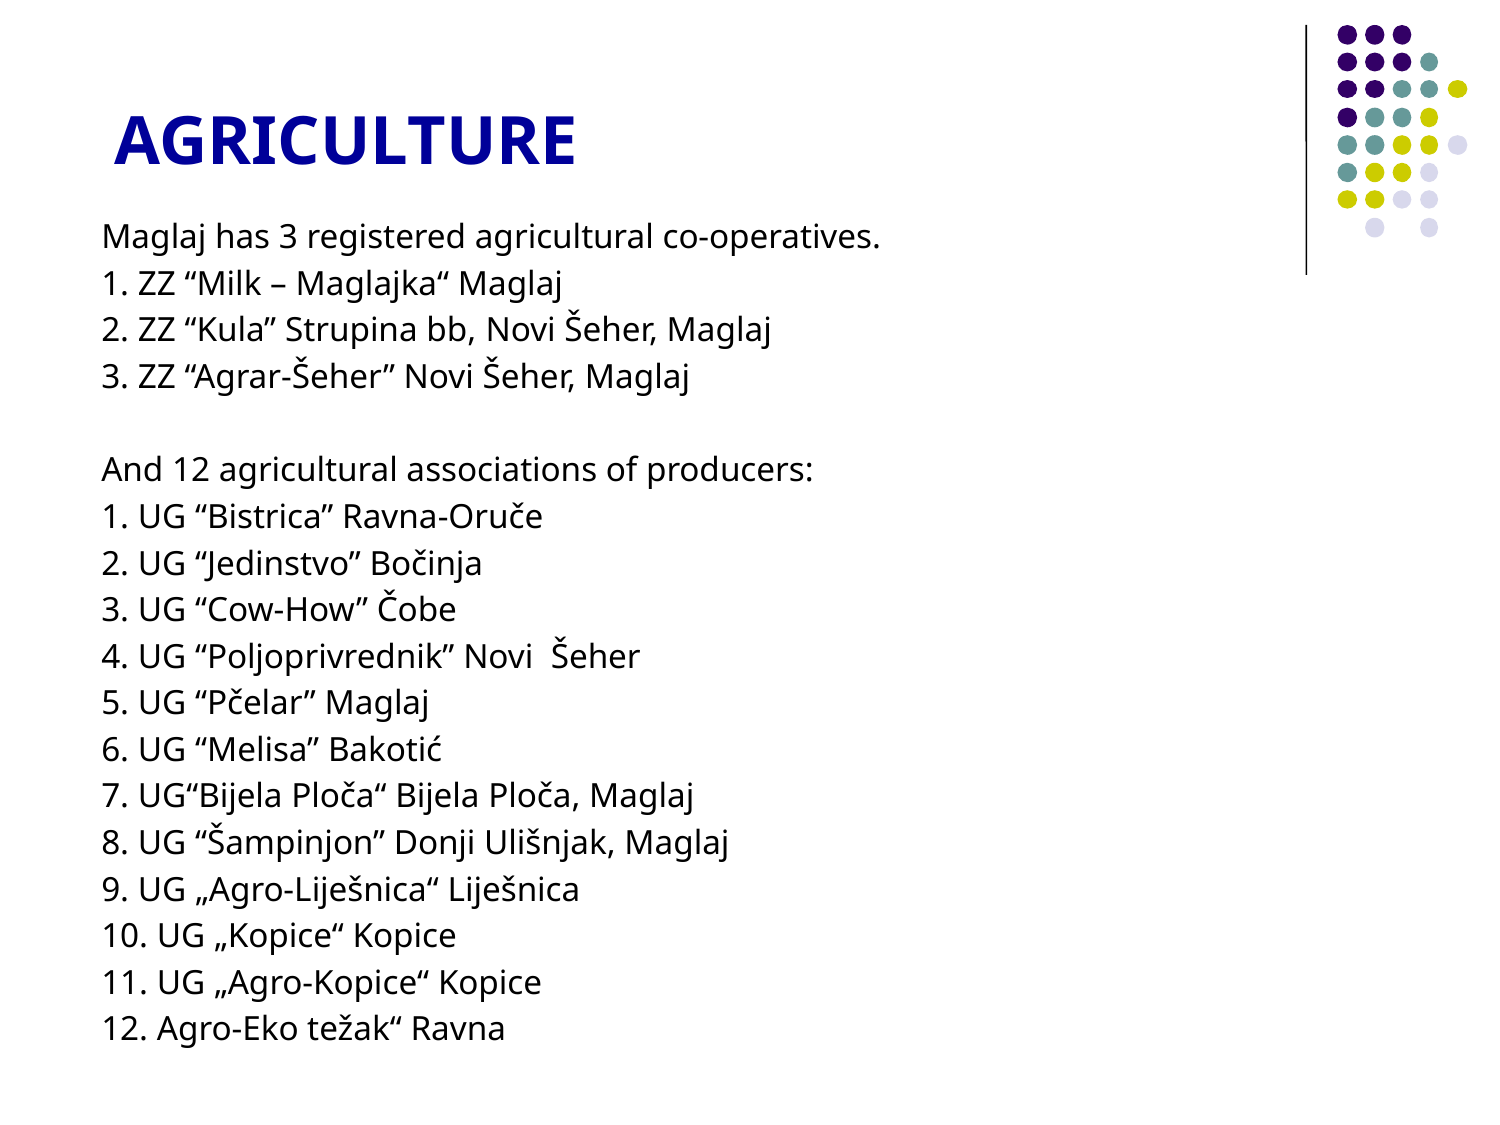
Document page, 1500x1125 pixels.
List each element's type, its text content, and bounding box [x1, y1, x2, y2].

text_box AGRICULTURE [100, 90, 721, 185]
text_box Maglaj has 3 registered agricultural co-operatives. 1. ZZ “Milk – Maglajka“ Maglaj 2. ZZ “Kula” Strupina bb, Novi Šeher, Maglaj 3. ZZ “Agrar-Šeher” Novi Šeher, Maglaj And 12 agricultural associations of producers: 1. UG “Bistrica” Ravna-Oruče 2. UG “Jedinstvo” Bočinja 3. UG “Cow-How” Čobe 4. UG “Poljoprivrednik” Novi Šeher 5. UG “Pčelar” Maglaj 6. UG “Melisa” Bakotić 7. UG“Bijela Ploča“ Bijela Ploča, Maglaj 8. UG “Šampinjon” Donji Ulišnjak, Maglaj 9. UG „Agro-Liješnica“ Liješnica 10. UG „Kopice“ Kopice 11. UG „Agro-Kopice“ Kopice 12. Agro-Eko težak“ Ravna [93, 208, 1447, 1071]
